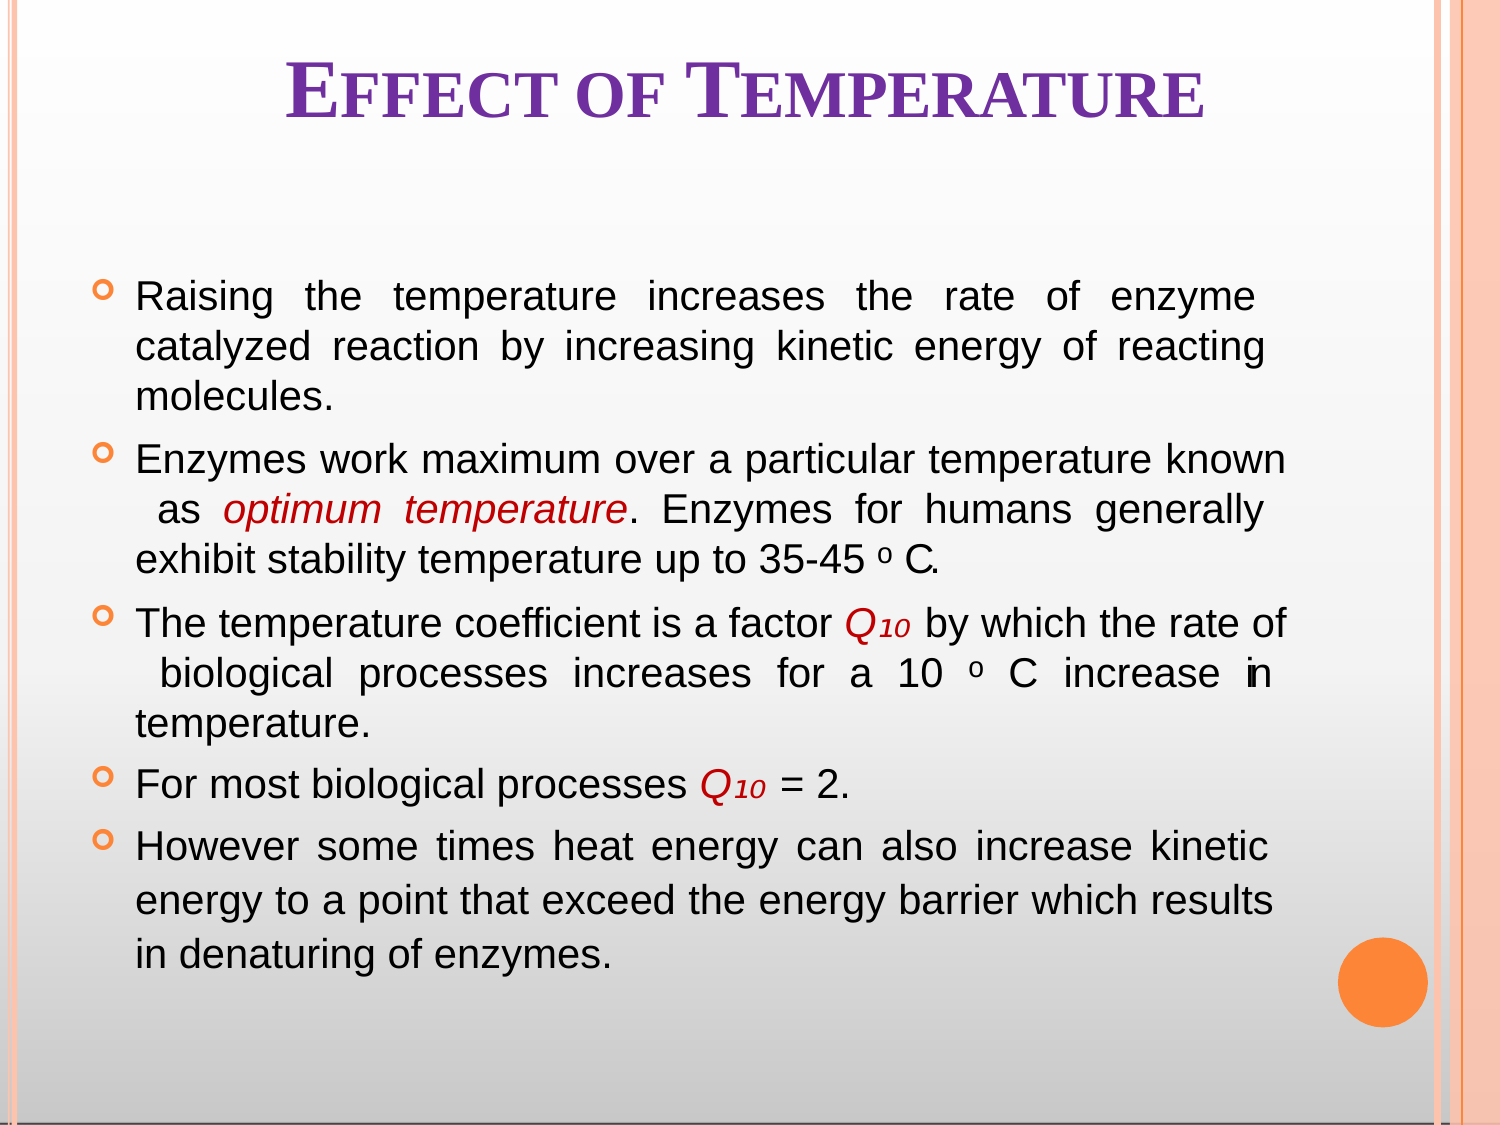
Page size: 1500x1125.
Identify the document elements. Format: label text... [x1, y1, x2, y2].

picture [0, 0, 7, 1125]
picture [18, 0, 1434, 1125]
text_box Raising the temperature increases the rate of enzyme catalyzed reaction by increasing kinetic energy of reacting molecules. Enzymes work maximum over a particular temperature known as optimum temperature. Enzymes for humans generally exhibit stability temperature up to 35-45 ᵒ C. The temperature coefficient is a factor Q₁₀ by which the rate of biological processes increases for a 10 ᵒ C increase in temperature. For most biological processes Q₁₀ = 2. However some times heat energy can also increase kinetic energy to a point that exceed the energy barrier which results in denaturing of enzymes. [87, 266, 1288, 977]
picture [1441, 0, 1449, 1125]
title EFFECT OF TEMPERATURE [283, 31, 1216, 222]
